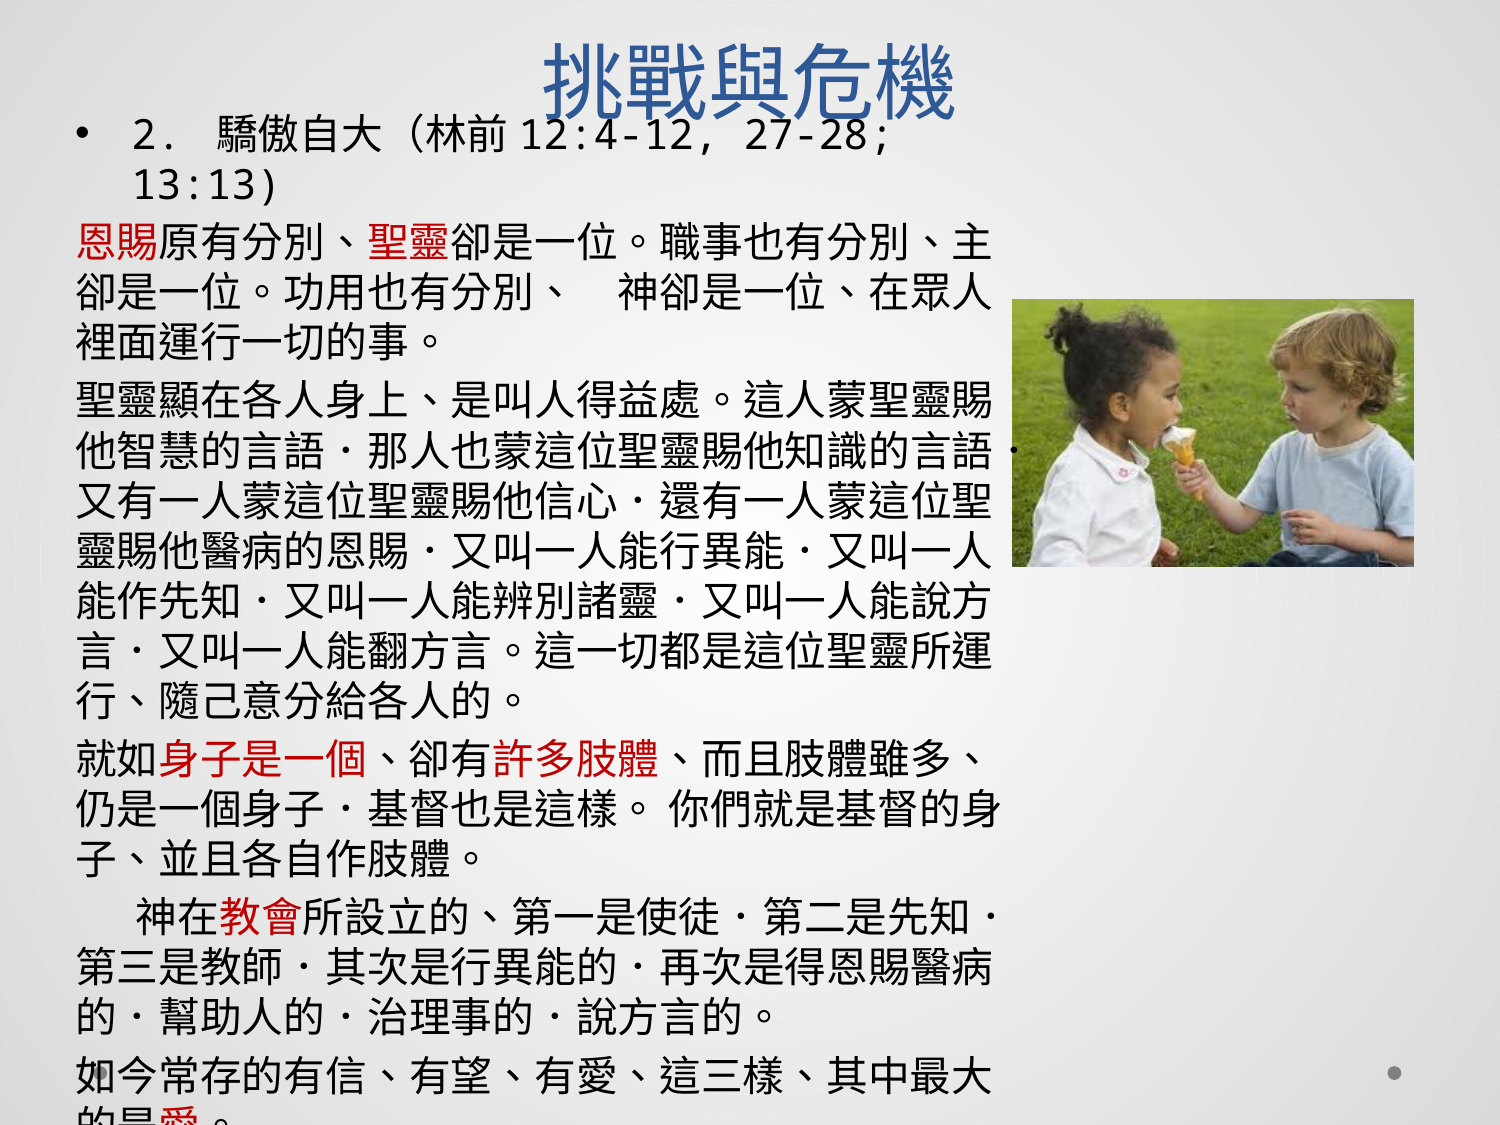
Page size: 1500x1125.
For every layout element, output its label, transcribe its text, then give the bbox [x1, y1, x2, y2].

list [1012, 299, 1414, 567]
list 2. 驕傲自大（林前12:4-12, 27-28; 13:13) 恩賜原有分別、聖靈卻是一位。職事也有分別、主卻是一位。功用也有分別、 神卻是一位、在眾人裡面運行一切的事。 聖靈顯在各人身上、是叫人得益處。這人蒙聖靈賜他智慧的言語．那人也蒙這位聖靈賜他知識的言語．又有一人蒙這位聖靈賜他信心．還有一人蒙這位聖靈賜他醫病的恩賜．又叫一人能行異能．又叫一人能作先知．又叫一人能辨別諸靈．又叫一人能說方言．又叫一人能翻方言。這一切都是這位聖靈所運行、隨己意分給各人的。 就如身子是一個、卻有許多肢體、而且肢體雖多、仍是一個身子．基督也是這樣。 你們就是基督的身子、並且各自作肢體。 神在教會所設立的、第一是使徒．第二是先知．第三是教師．其次是行異能的．再次是得恩賜醫病的．幫助人的．治理事的．說方言的。 如今常存的有信、有望、有愛、這三樣、其中最大的是愛。 [60, 99, 1025, 980]
title 挑戰與危機 [75, 0, 1425, 138]
